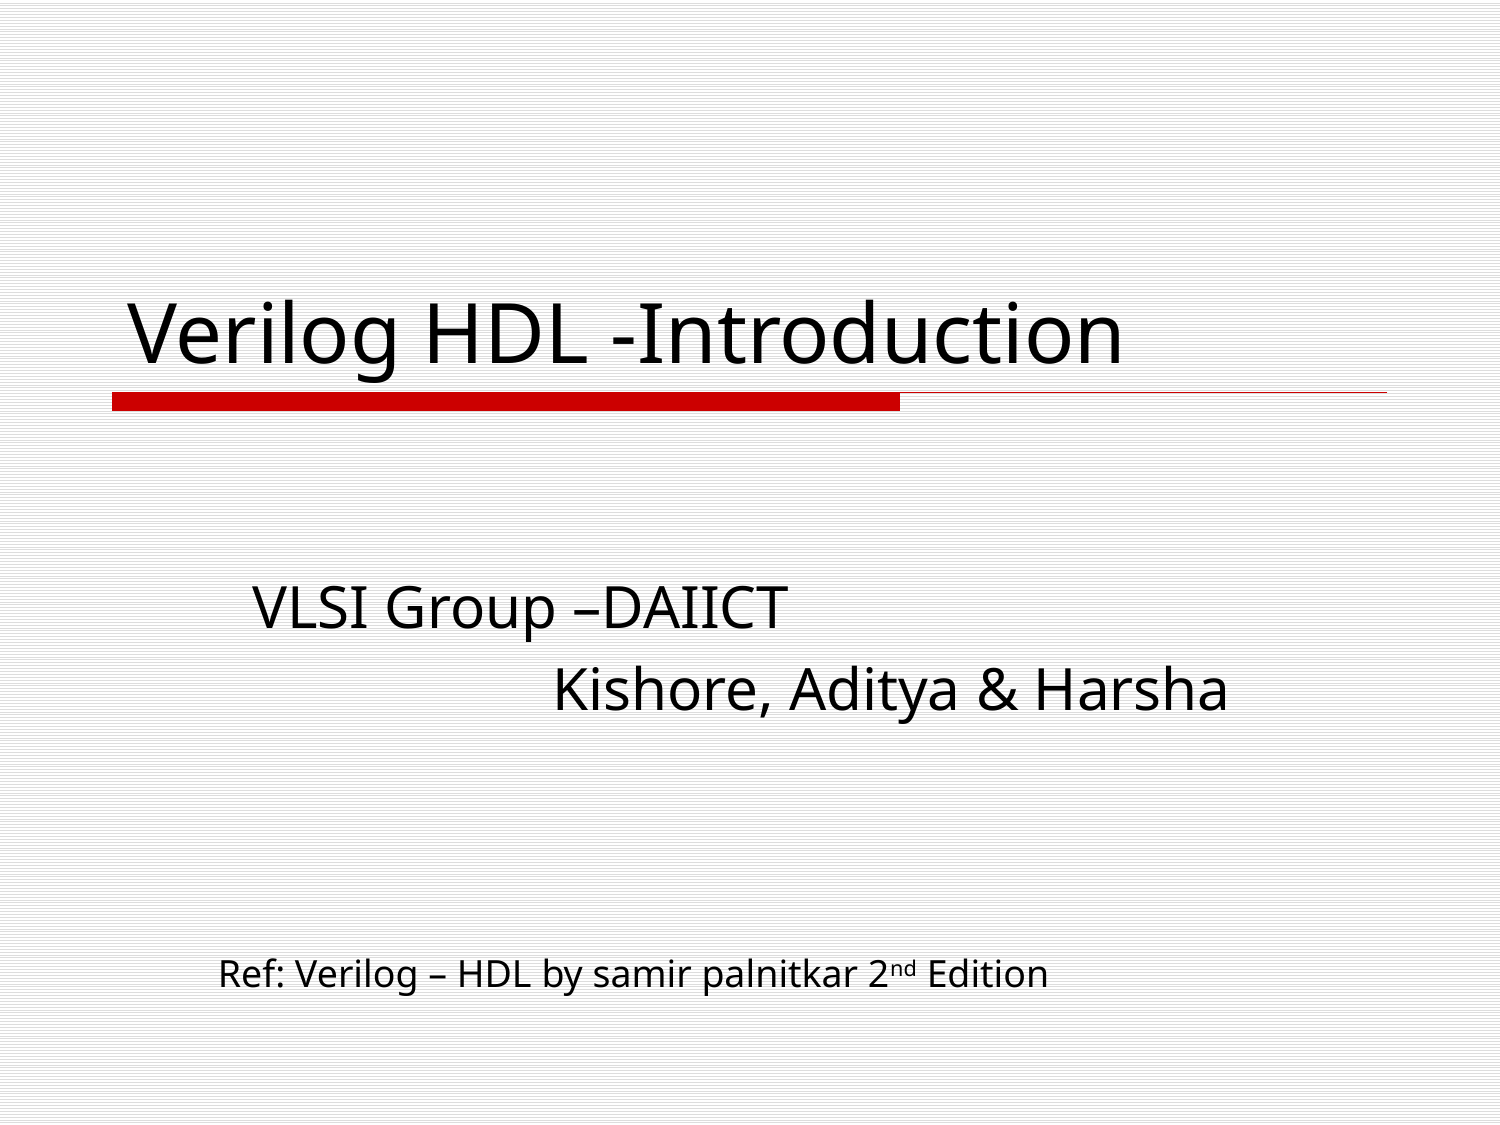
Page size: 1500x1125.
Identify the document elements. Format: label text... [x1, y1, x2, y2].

text_box Ref: Verilog – HDL by samir palnitkar 2nd Edition [203, 942, 1065, 1003]
title Verilog HDL -Introduction [112, 162, 1388, 388]
subtitle VLSI Group –DAIICT Kishore, Aditya & Harsha [237, 562, 1388, 826]
